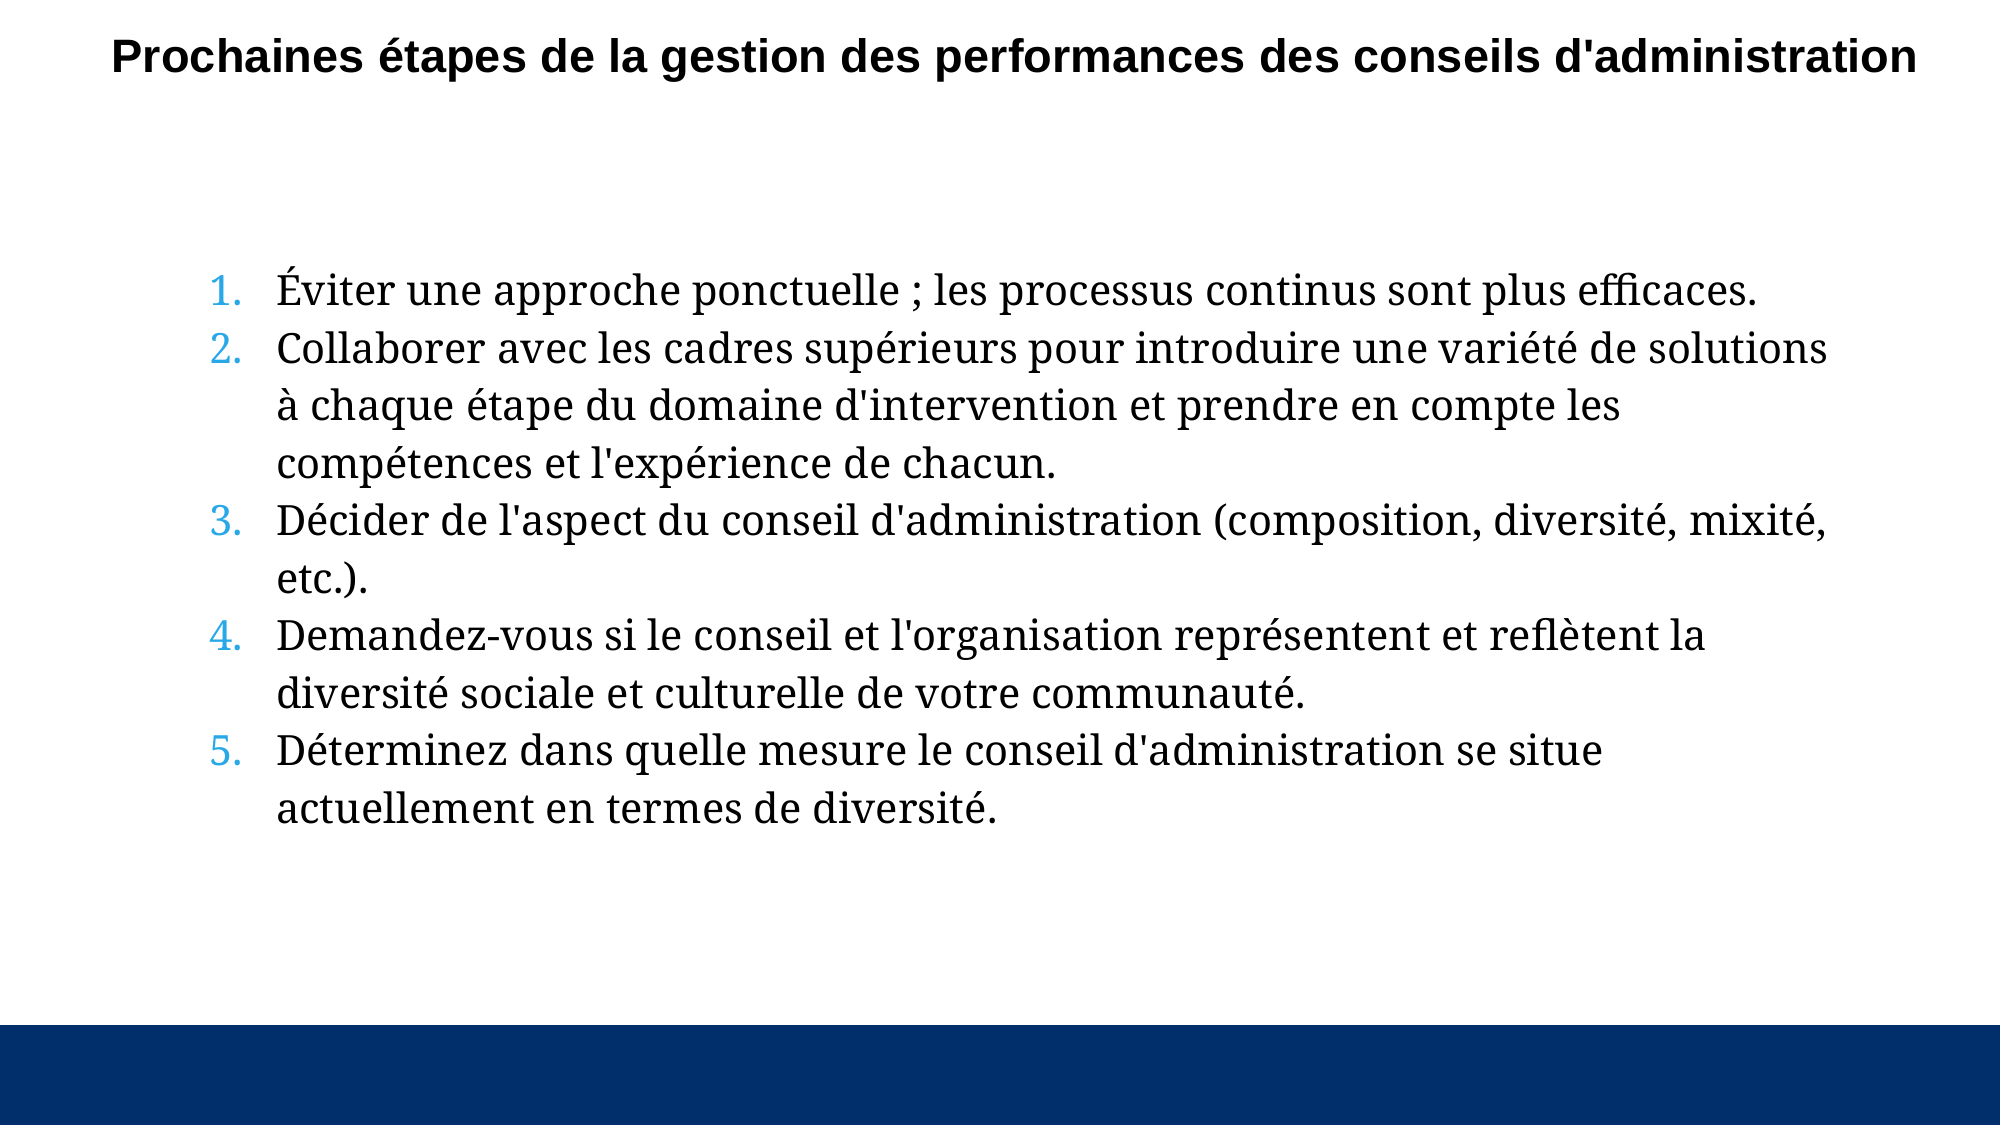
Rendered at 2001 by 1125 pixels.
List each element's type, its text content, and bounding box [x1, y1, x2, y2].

list Éviter une approche ponctuelle ; les processus continus sont plus efficaces. Collaborer avec les cadres supérieurs pour introduire une variété de solutions à chaque étape du domaine d'intervention et prendre en compte les compétences et l'expérience de chacun. Décider de l'aspect du conseil d'administration (composition, diversité, mixité, etc.). Demandez-vous si le conseil et l'organisation représentent et reflètent la diversité sociale et culturelle de votre communauté. Déterminez dans quelle mesure le conseil d'administration se situe actuellement en termes de diversité. [156, 236, 1864, 1052]
title Prochaines étapes de la gestion des performances des conseils d'administration [77, 10, 1942, 136]
